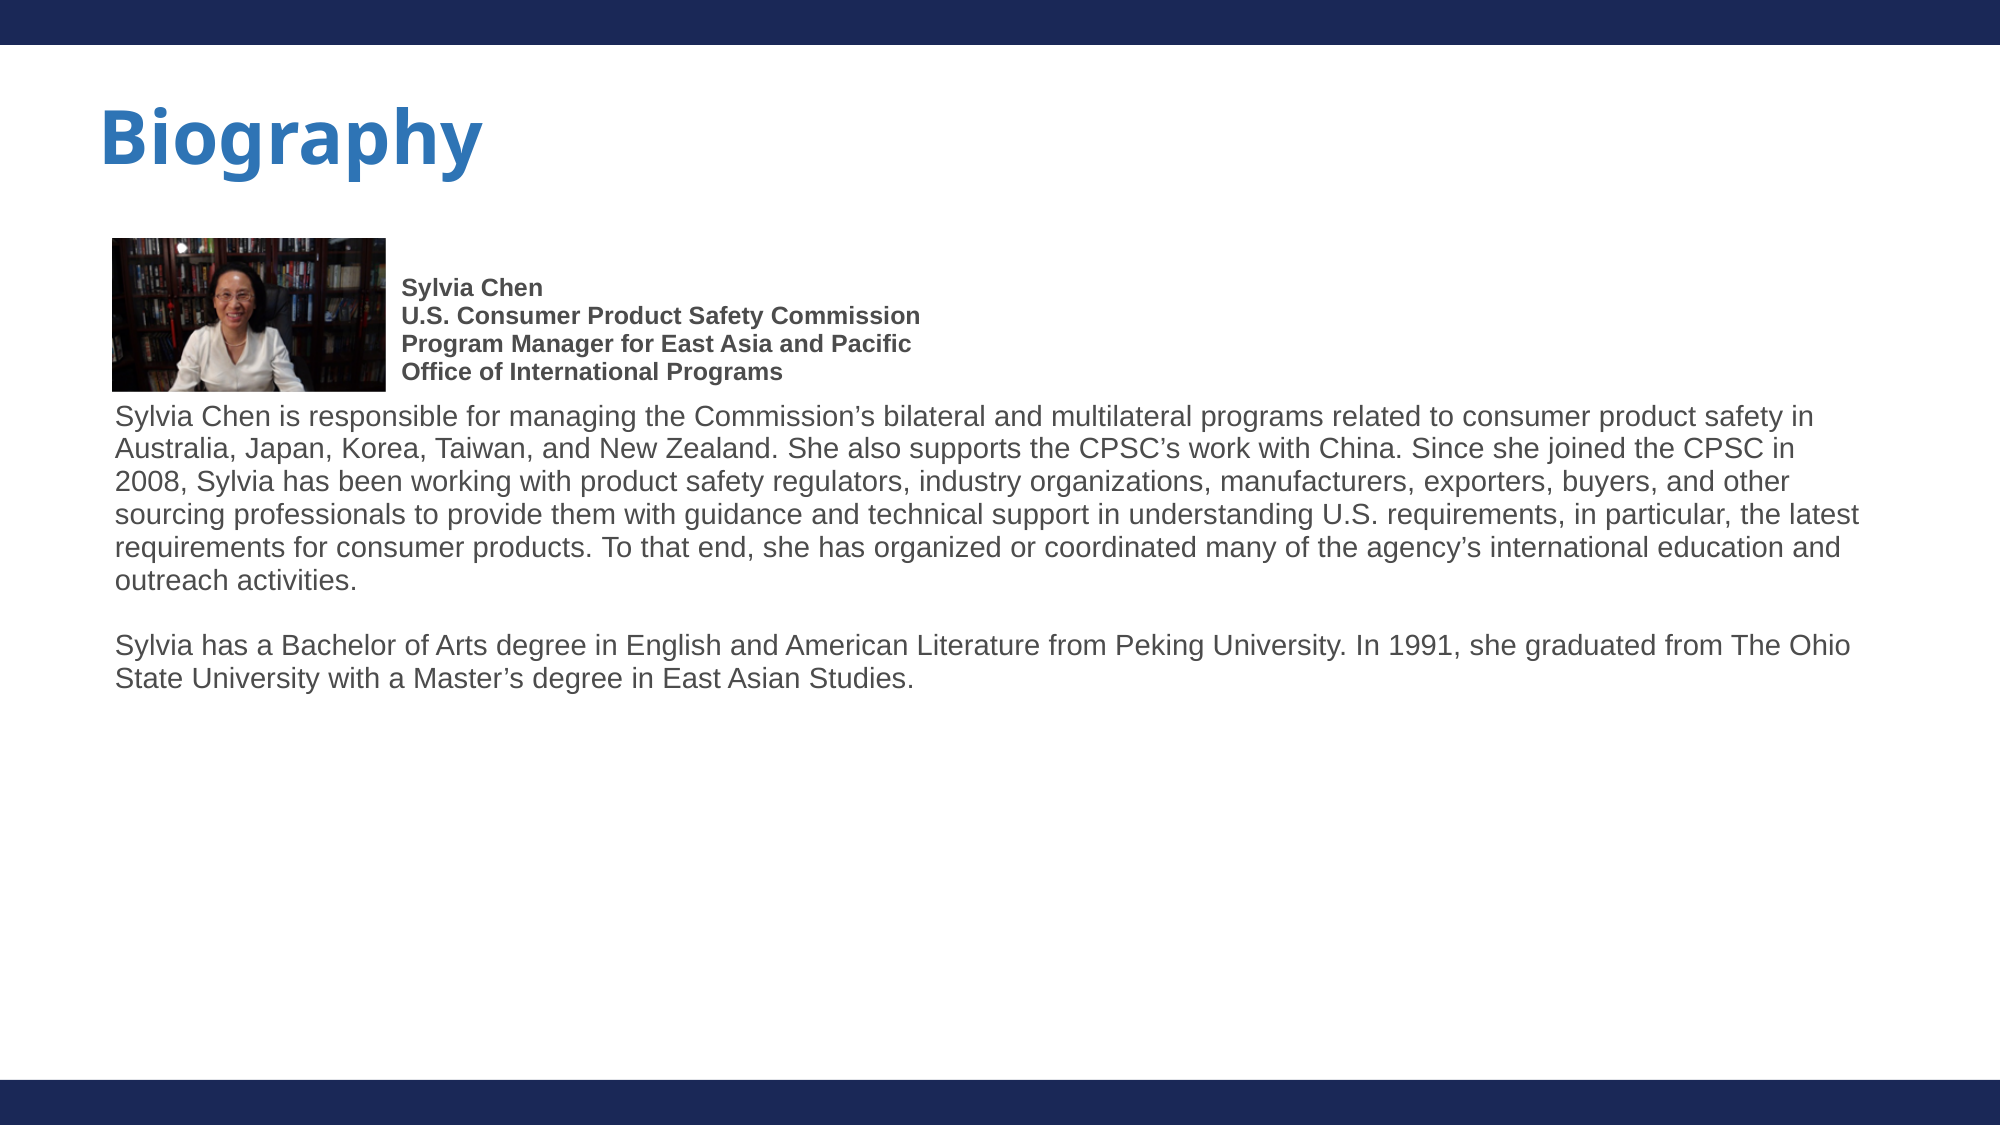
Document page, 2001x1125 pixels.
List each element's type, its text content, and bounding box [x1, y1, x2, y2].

picture [112, 237, 387, 394]
title Biography [83, 58, 1884, 214]
list Sylvia Chen U.S. Consumer Product Safety Commission Program Manager for East Asia and Pacific Office of International Programs [386, 205, 959, 392]
list Sylvia Chen is responsible for managing the Commission’s bilateral and multilateral programs related to consumer product safety in Australia, Japan, Korea, Taiwan, and New Zealand. She also supports the CPSC’s work with China. Since she joined the CPSC in 2008, Sylvia has been working with product safety regulators, industry organizations, manufacturers, exporters, buyers, and other sourcing professionals to provide them with guidance and technical support in understanding U.S. requirements, in particular, the latest requirements for consumer products. To that end, she has organized or coordinated many of the agency’s international education and outreach activities. Sylvia has a Bachelor of Arts degree in English and American Literature from Peking University. In 1991, she graduated from The Ohio State University with a Master’s degree in East Asian Studies. [99, 392, 1884, 988]
